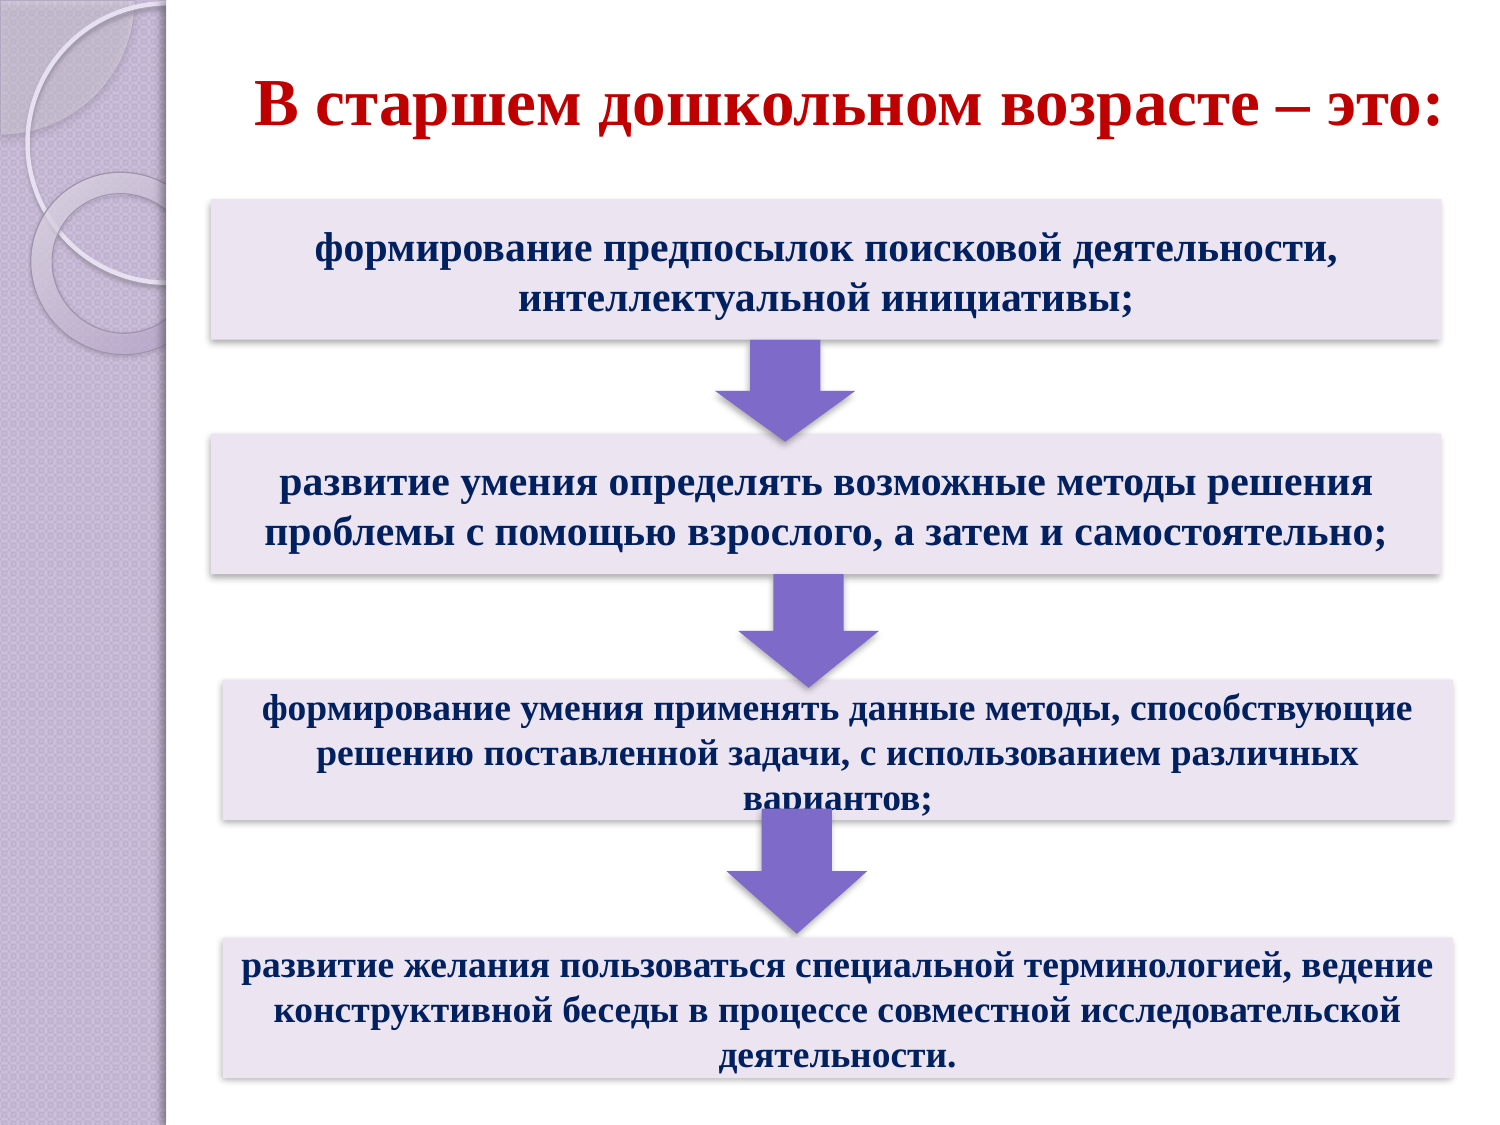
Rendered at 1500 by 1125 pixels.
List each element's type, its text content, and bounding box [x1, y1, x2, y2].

text_box развитие желания пользоваться специальной терминологией, ведение конструктивной беседы в процессе совместной исследовательской деятельности. [222, 937, 1454, 1079]
title В старшем дошкольном возрасте – это: [235, 45, 1466, 233]
text_box формирование умения применять данные методы, способствующие решению поставленной задачи, с использованием различных вариантов; [222, 679, 1454, 821]
text_box развитие умения определять возможные методы решения проблемы с помощью взрослого, а затем и самостоятельно; [210, 433, 1442, 575]
text_box [725, 807, 868, 935]
text_box [737, 573, 880, 689]
text_box формирование предпосылок поисковой деятельности, интеллектуальной инициативы; [210, 198, 1442, 341]
text_box [714, 339, 857, 443]
